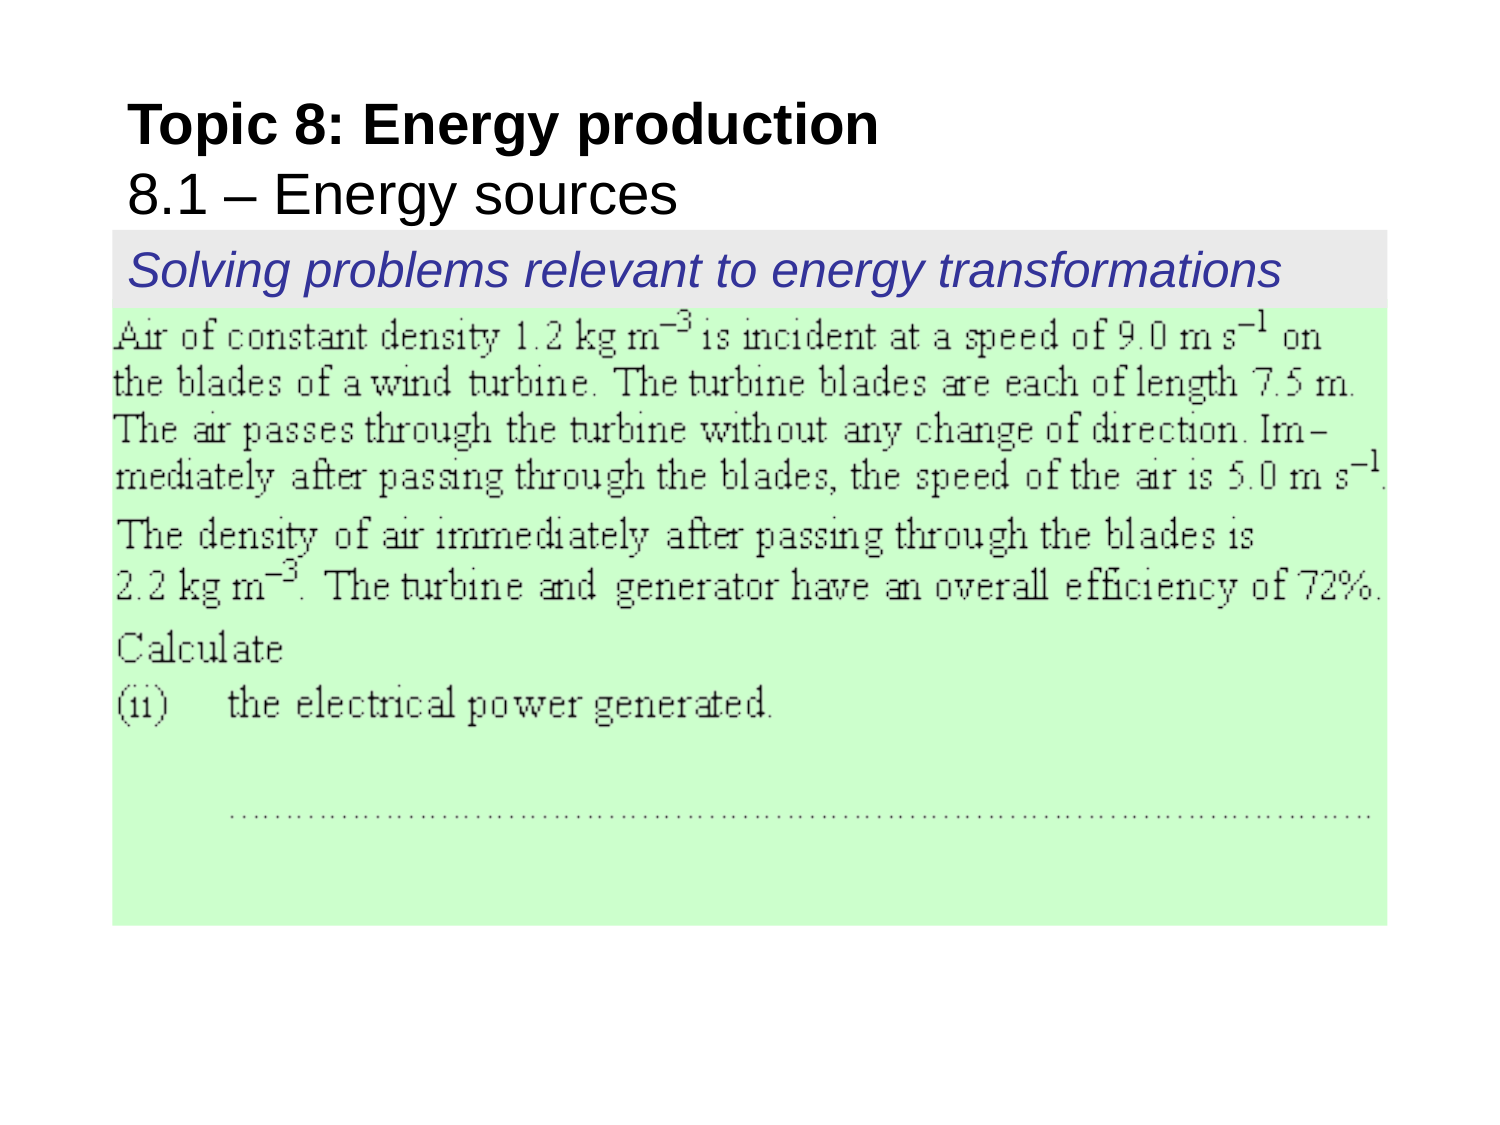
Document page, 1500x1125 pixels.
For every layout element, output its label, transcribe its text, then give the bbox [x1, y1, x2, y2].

title Topic 8: Energy production 8.1 – Energy sources [112, 87, 1388, 225]
text_box Solving problems relevant to energy transformations [112, 229, 1388, 303]
picture [107, 304, 1392, 850]
text_box [112, 623, 1388, 926]
